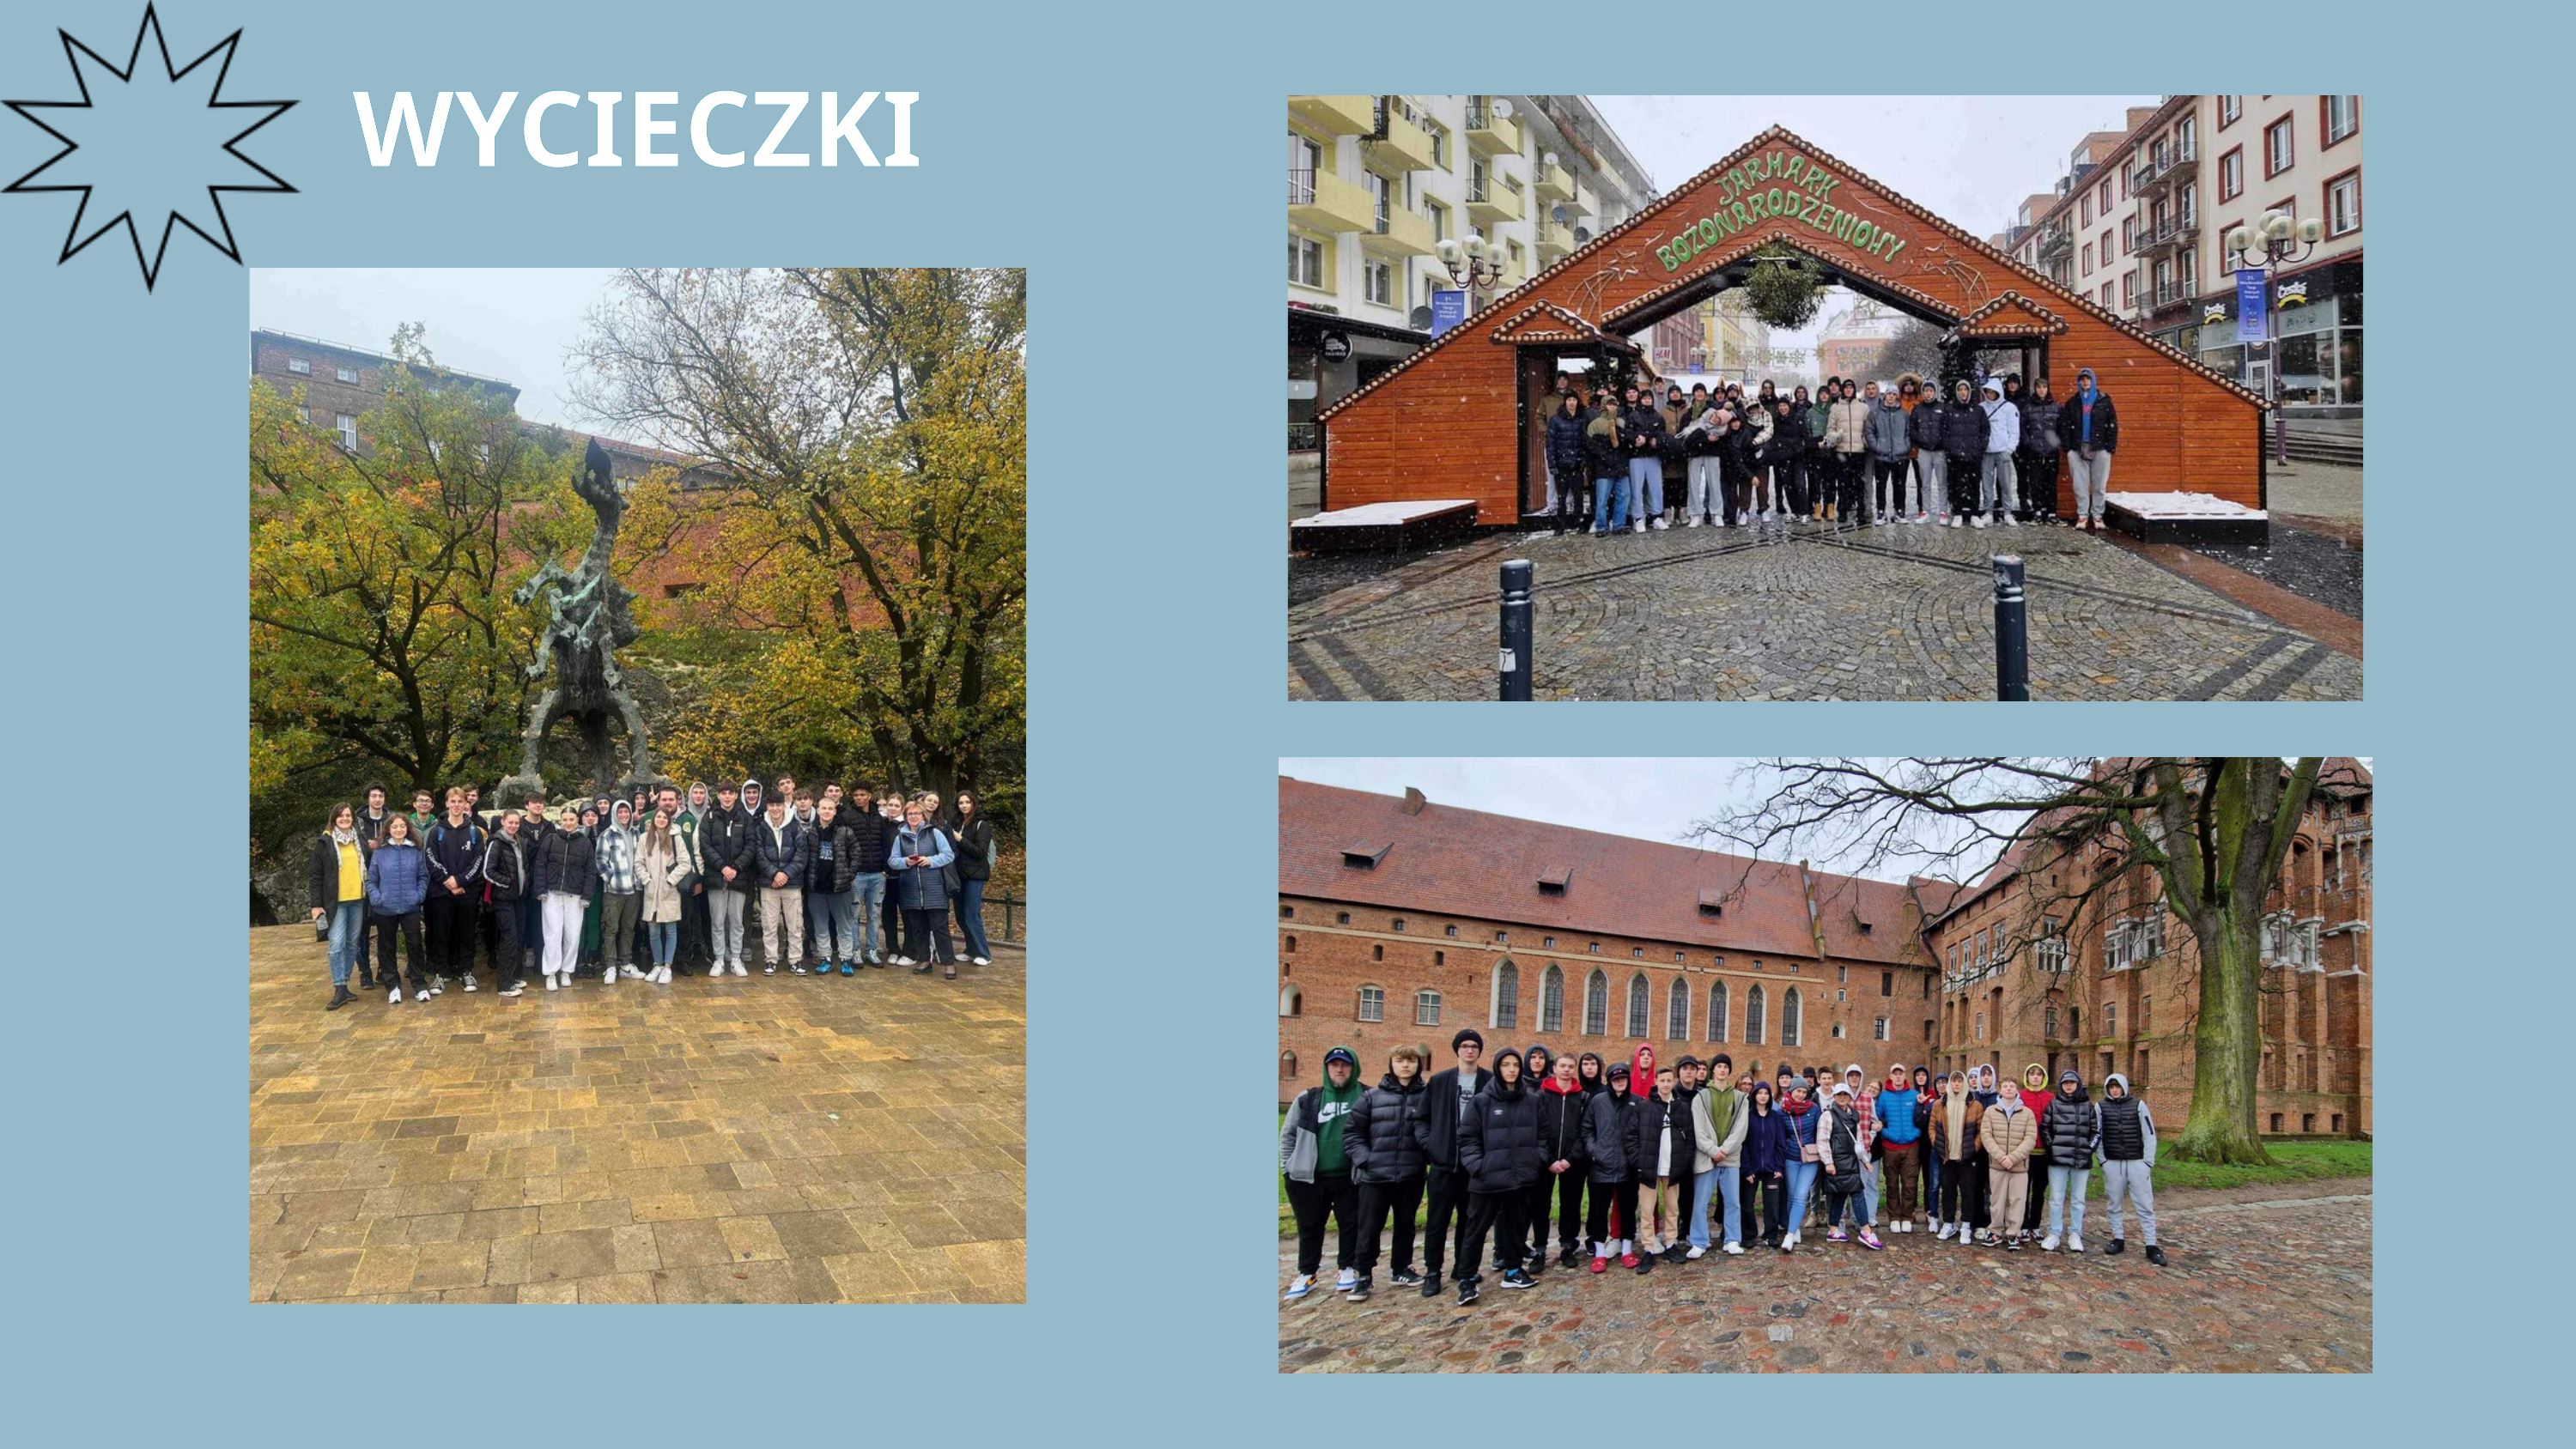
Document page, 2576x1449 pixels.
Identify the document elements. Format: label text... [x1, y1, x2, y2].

text_box [1279, 757, 2372, 1373]
text_box [249, 268, 1026, 1304]
text_box WYCIECZKI [52, 63, 1223, 188]
text_box [0, 0, 302, 295]
text_box [1287, 95, 2364, 701]
